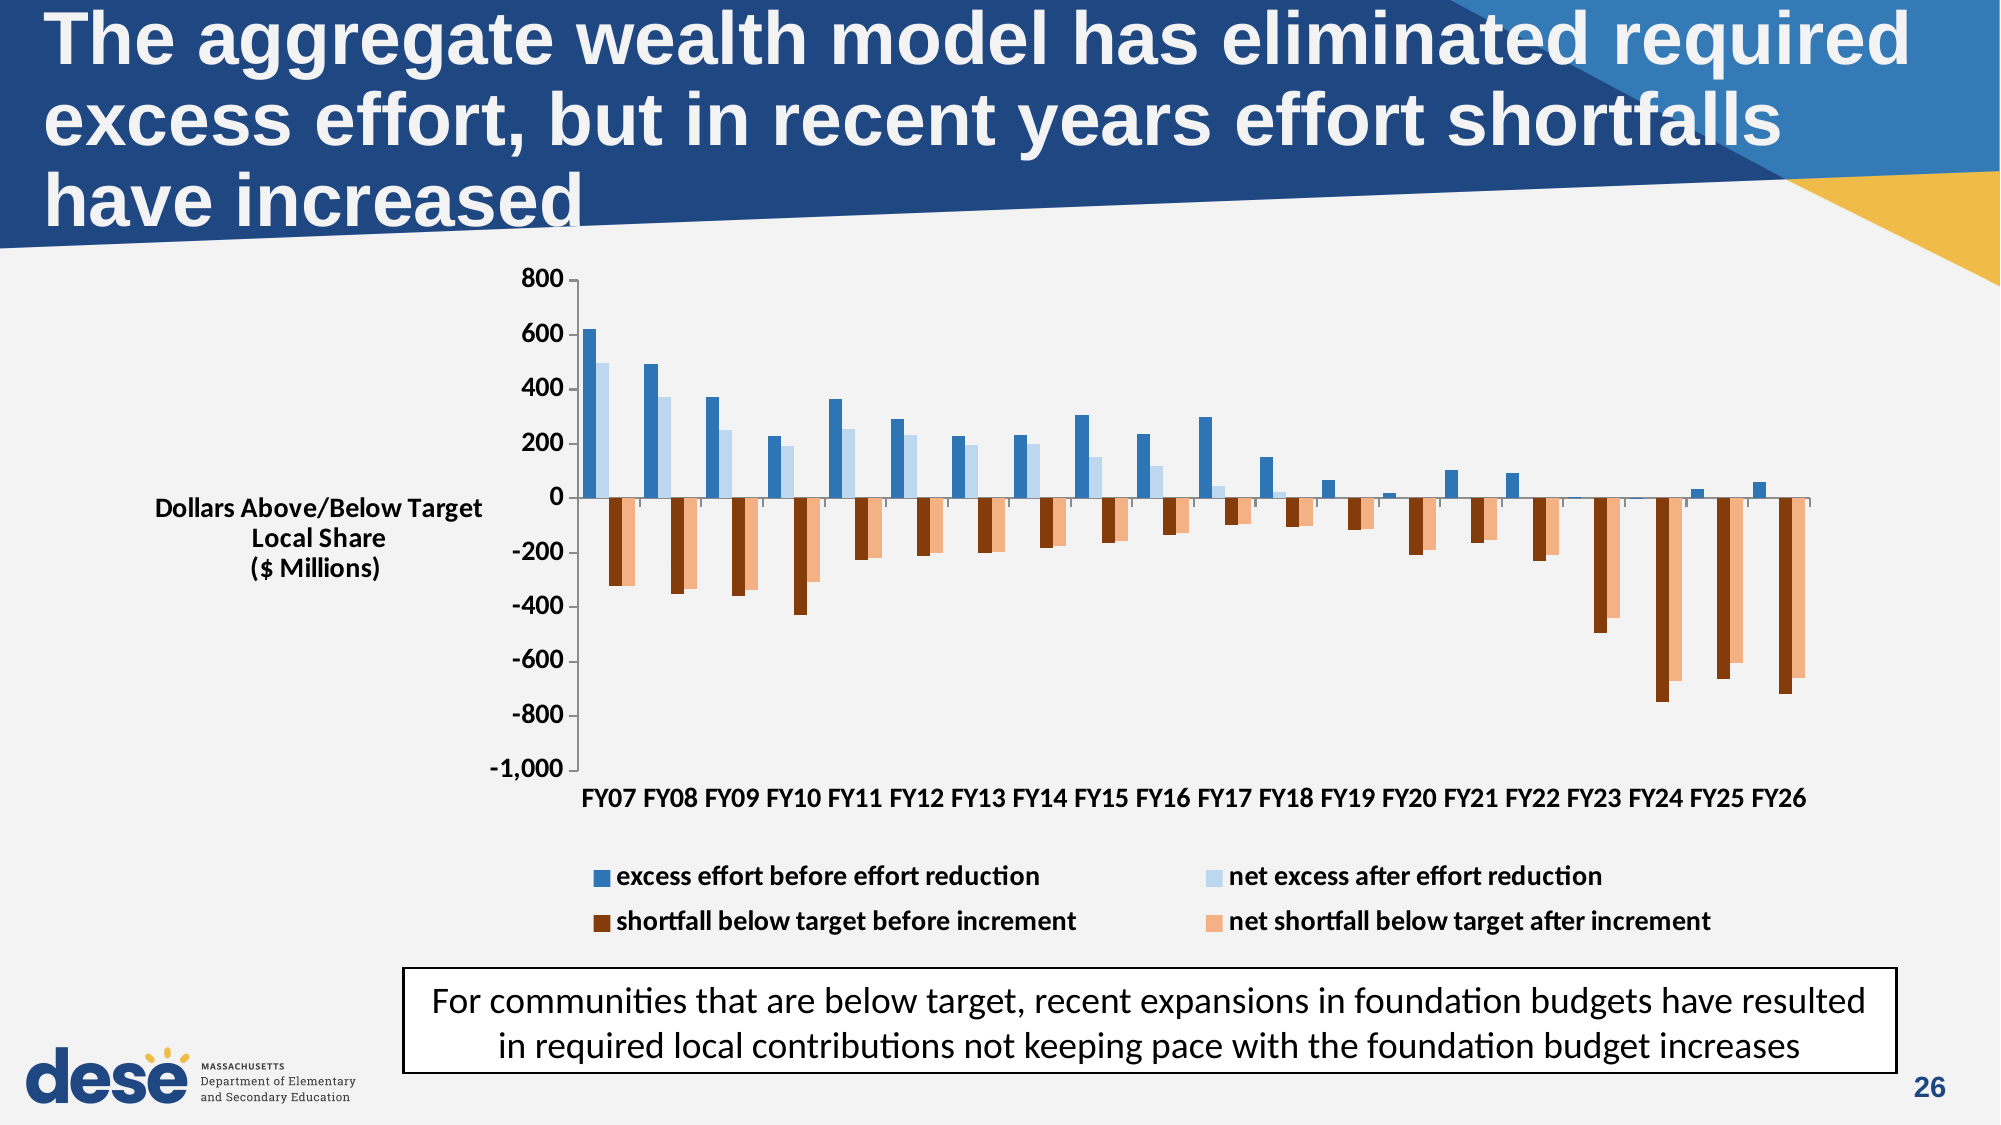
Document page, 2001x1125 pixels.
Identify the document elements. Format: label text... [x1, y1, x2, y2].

slide_number 26 [1580, 1065, 1962, 1106]
text_box For communities that are below target, recent expansions in foundation budgets have resulted in required local contributions not keeping pace with the foundation budget increases [403, 968, 1897, 1073]
picture [0, 0, 2000, 1125]
title The aggregate wealth model has eliminated required excess effort, but in recent years effort shortfalls have increased [28, 50, 1979, 192]
chart [149, 253, 1851, 969]
